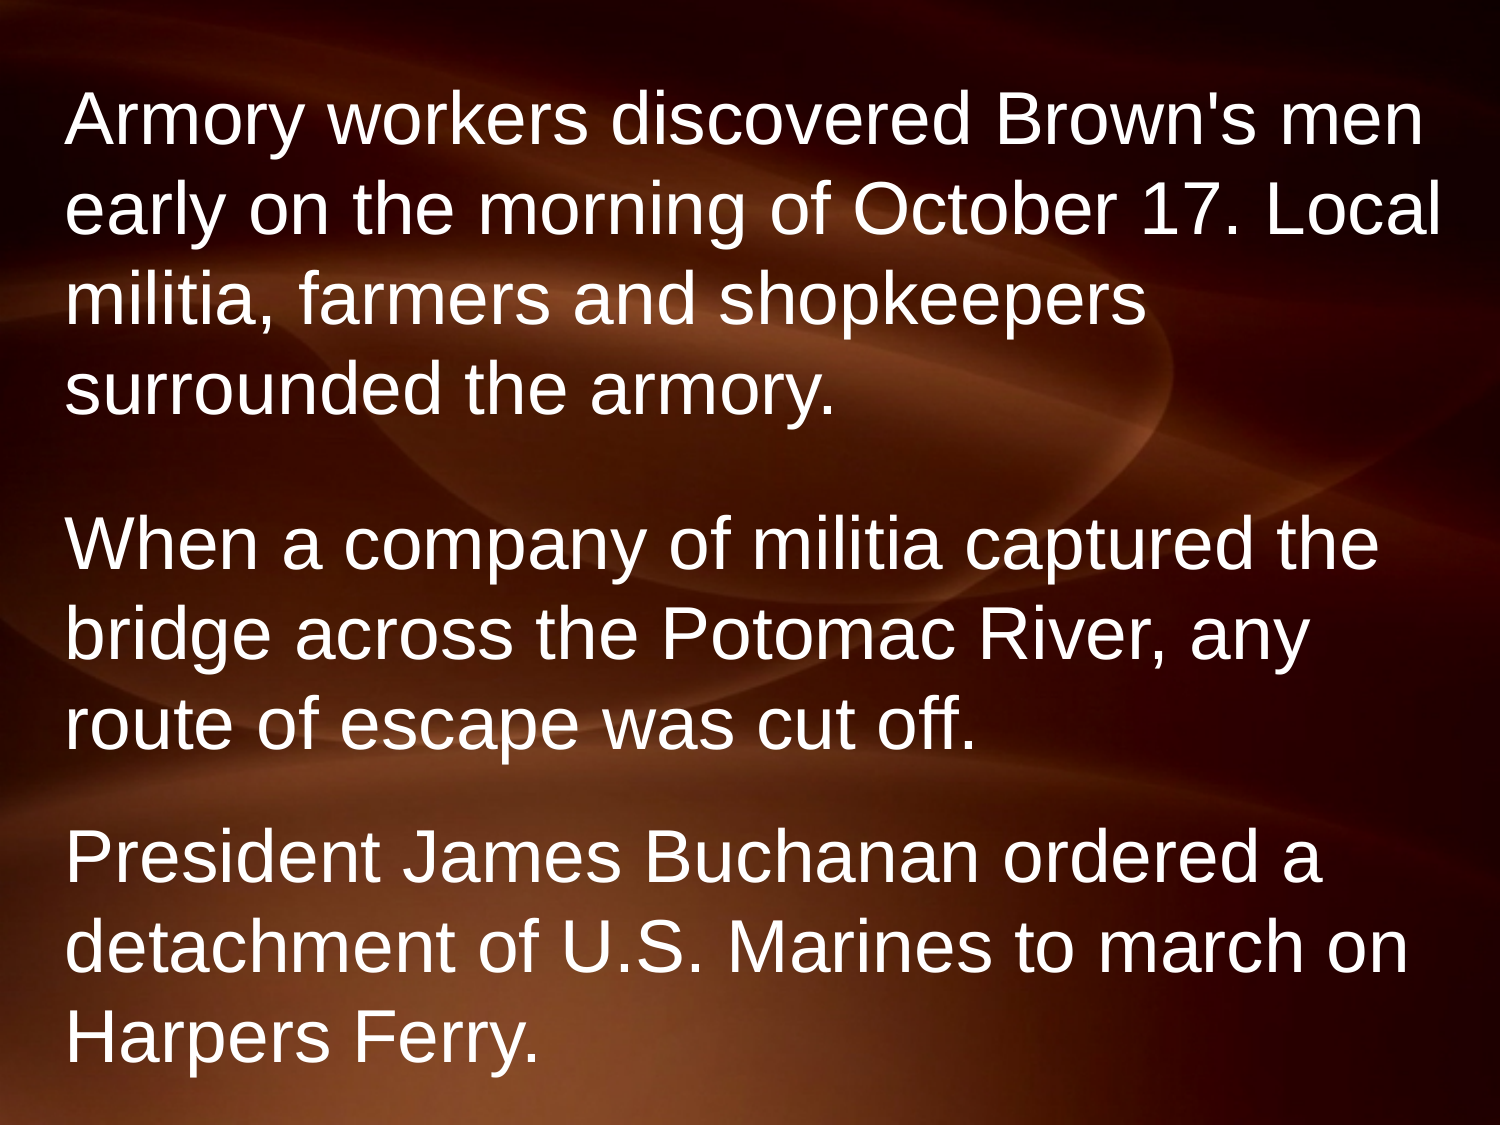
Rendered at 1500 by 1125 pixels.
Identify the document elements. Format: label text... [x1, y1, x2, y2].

picture [0, 0, 1500, 1125]
text_box President James Buchanan ordered a detachment of U.S. Marines to march on Harpers Ferry. [50, 799, 1450, 1085]
text_box When a company of militia captured the bridge across the Potomac River, any route of escape was cut off. [49, 486, 1463, 772]
text_box Armory workers discovered Brown's men early on the morning of October 17. Local militia, farmers and shopkeepers surrounded the armory. [49, 62, 1463, 438]
